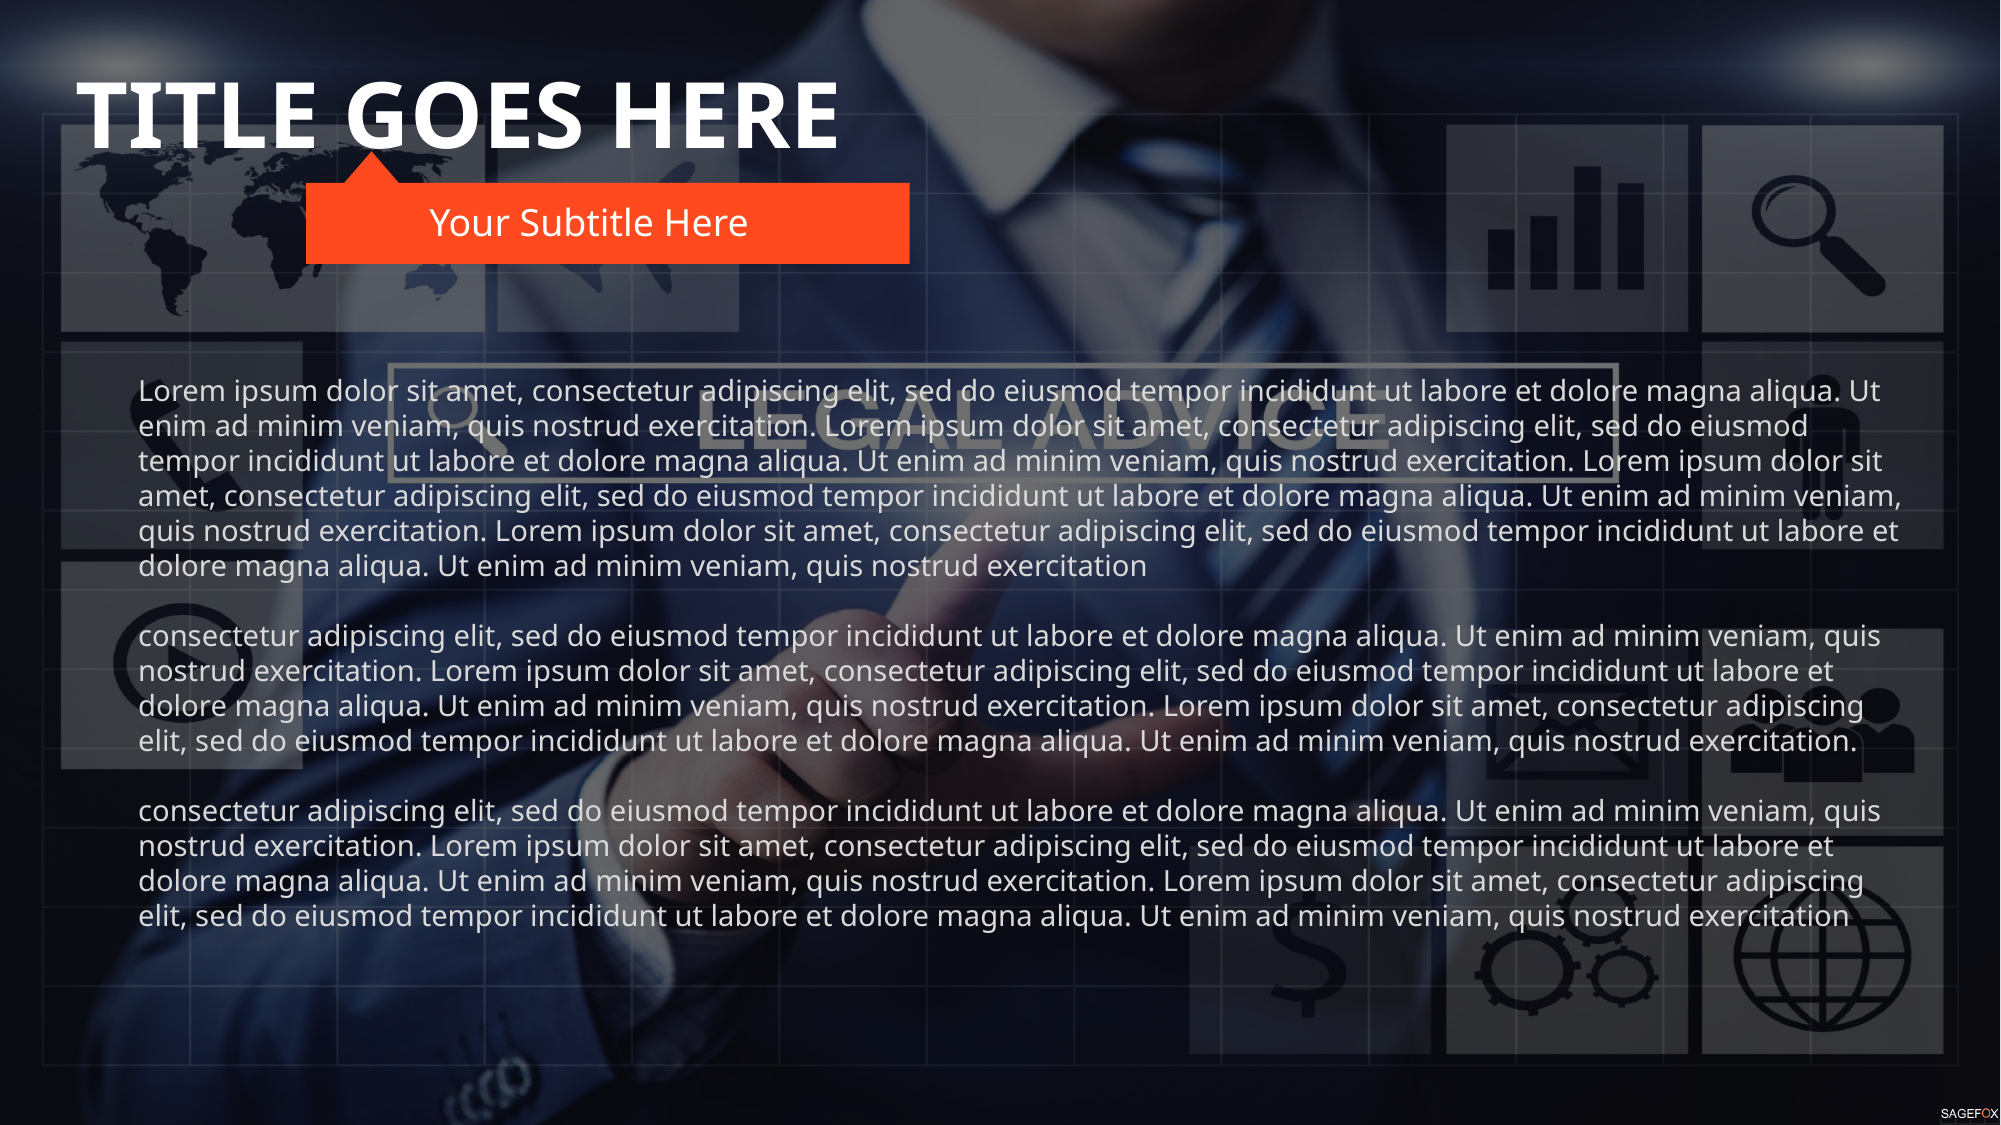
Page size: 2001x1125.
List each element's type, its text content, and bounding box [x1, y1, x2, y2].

text_box Lorem ipsum dolor sit amet, consectetur adipiscing elit, sed do eiusmod tempor incididunt ut labore et dolore magna aliqua. Ut enim ad minim veniam, quis nostrud exercitation. Lorem ipsum dolor sit amet, consectetur adipiscing elit, sed do eiusmod tempor incididunt ut labore et dolore magna aliqua. Ut enim ad minim veniam, quis nostrud exercitation. Lorem ipsum dolor sit amet, consectetur adipiscing elit, sed do eiusmod tempor incididunt ut labore et dolore magna aliqua. Ut enim ad minim veniam, quis nostrud exercitation. Lorem ipsum dolor sit amet, consectetur adipiscing elit, sed do eiusmod tempor incididunt ut labore et dolore magna aliqua. Ut enim ad minim veniam, quis nostrud exercitation consectetur adipiscing elit, sed do eiusmod tempor incididunt ut labore et dolore magna aliqua. Ut enim ad minim veniam, quis nostrud exercitation. Lorem ipsum dolor sit amet, consectetur adipiscing elit, sed do eiusmod tempor incididunt ut labore et dolore magna aliqua. Ut enim ad minim veniam, quis nostrud exercitation. Lorem ipsum dolor sit amet, consectetur adipiscing elit, sed do eiusmod tempor incididunt ut labore et dolore magna aliqua. Ut enim ad minim veniam, quis nostrud exercitation. consectetur adipiscing elit, sed do eiusmod tempor incididunt ut labore et dolore magna aliqua. Ut enim ad minim veniam, quis nostrud exercitation. Lorem ipsum dolor sit amet, consectetur adipiscing elit, sed do eiusmod tempor incididunt ut labore et dolore magna aliqua. Ut enim ad minim veniam, quis nostrud exercitation. Lorem ipsum dolor sit amet, consectetur adipiscing elit, sed do eiusmod tempor incididunt ut labore et dolore magna aliqua. Ut enim ad minim veniam, quis nostrud exercitation [123, 365, 1930, 940]
picture [0, 0, 2001, 1125]
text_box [306, 151, 910, 264]
text_box TITLE GOES HERE [60, 49, 965, 175]
